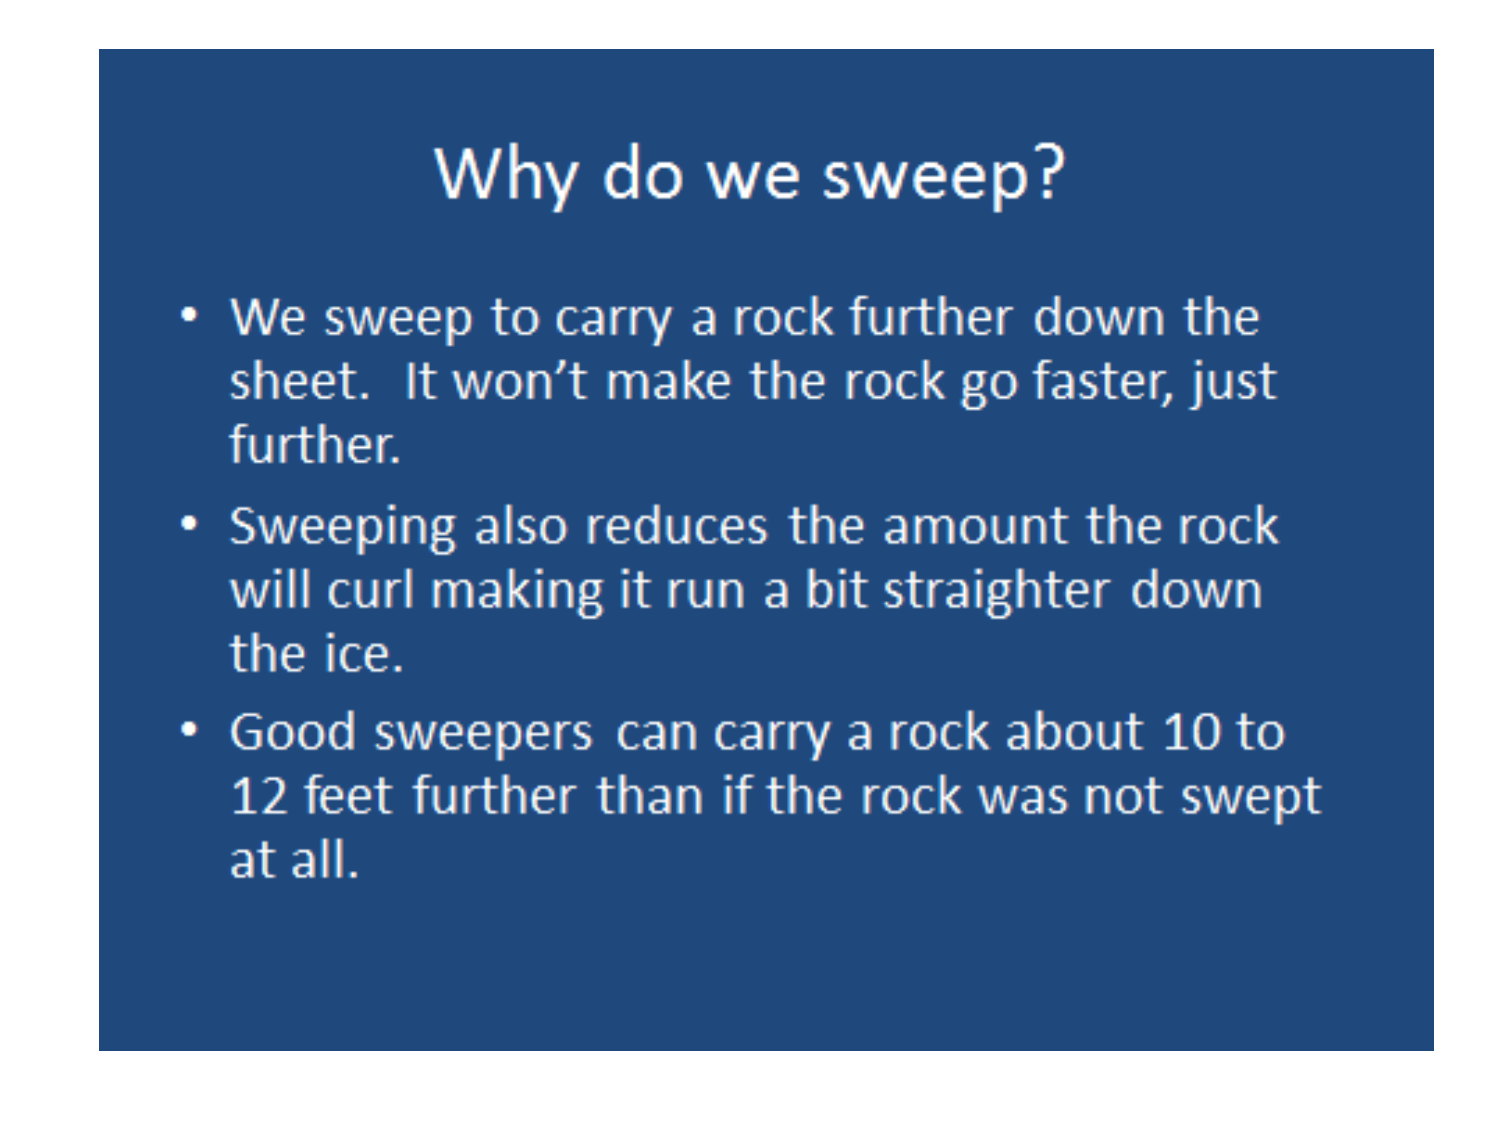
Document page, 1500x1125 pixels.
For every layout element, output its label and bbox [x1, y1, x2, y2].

list [99, 49, 1434, 1051]
